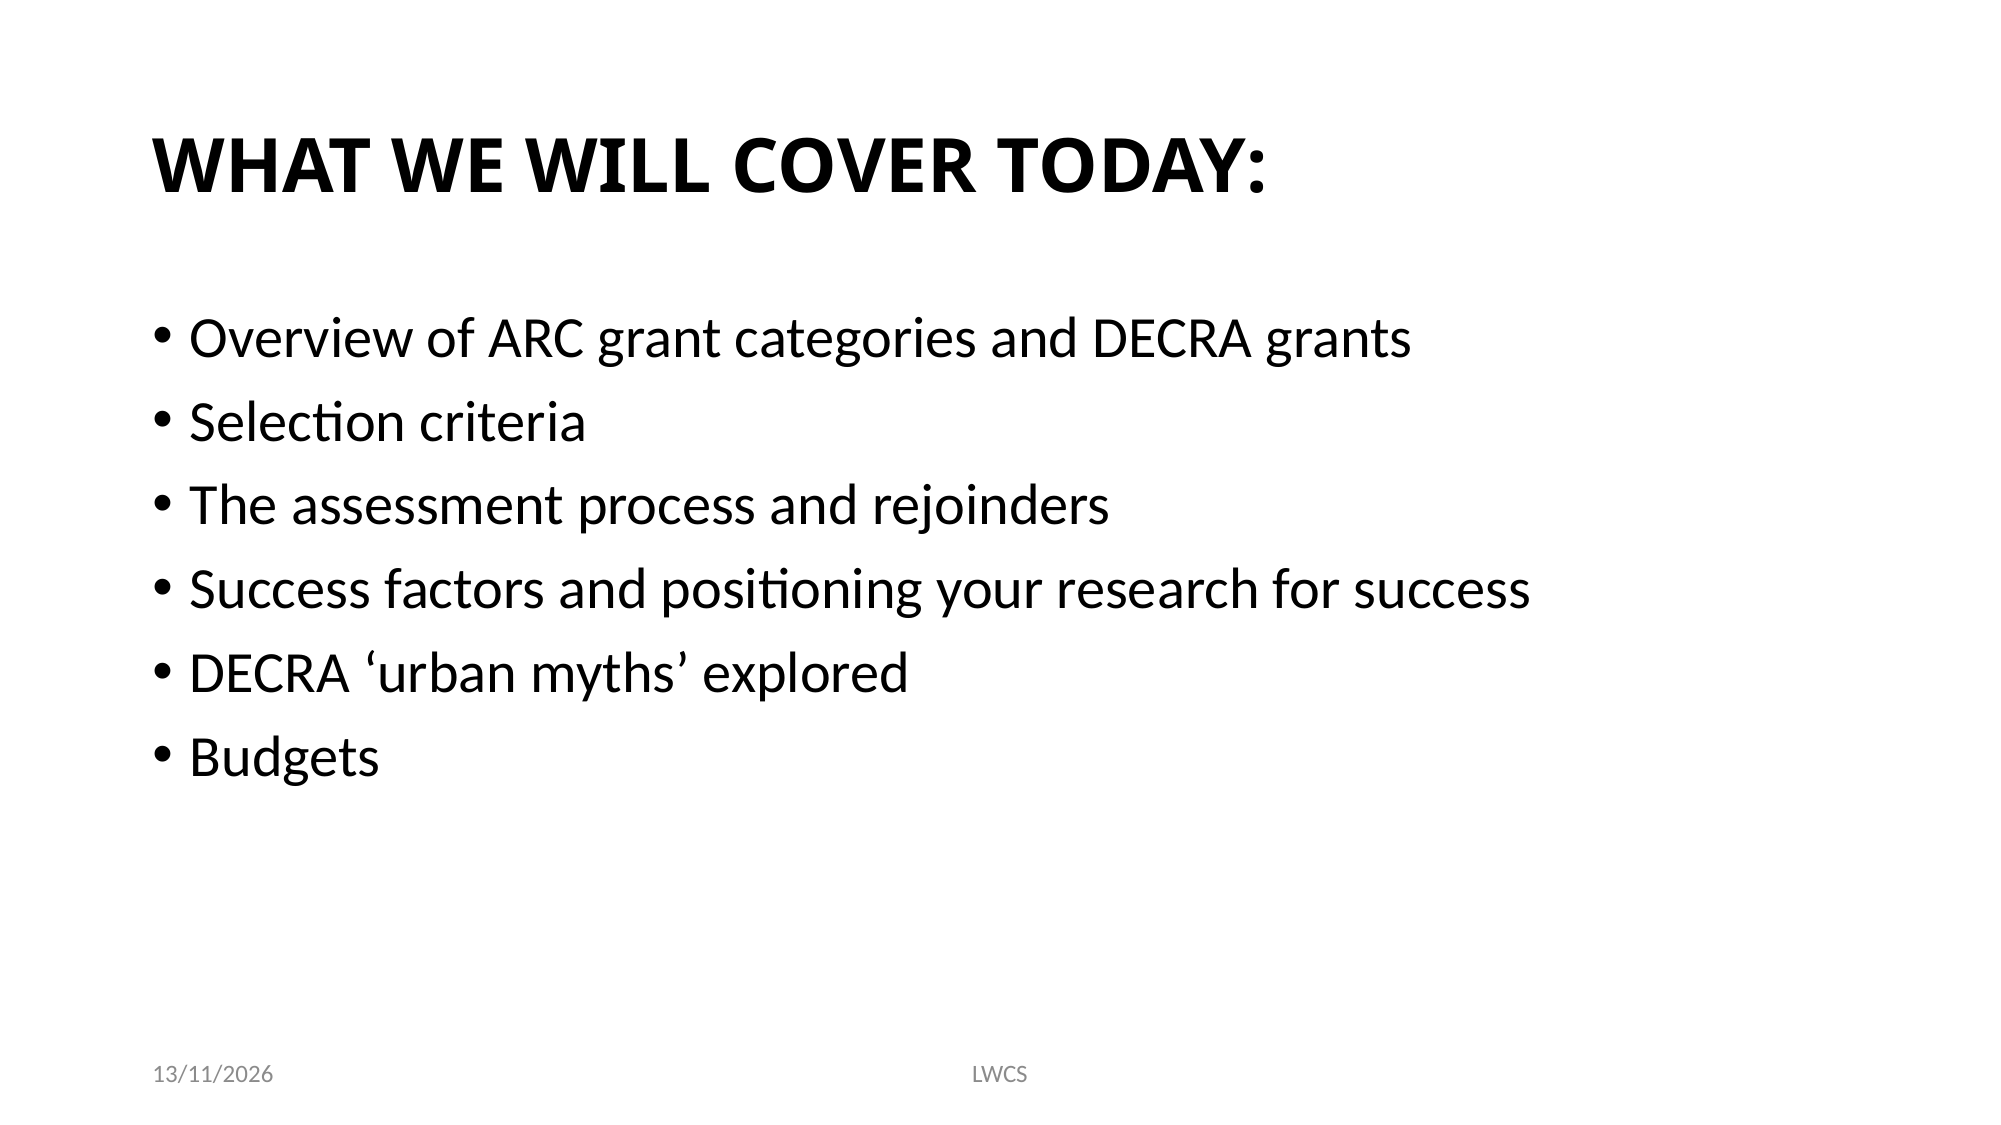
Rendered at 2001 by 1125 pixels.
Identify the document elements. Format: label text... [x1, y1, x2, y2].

footer LWCS [662, 1042, 1338, 1103]
title WHAT WE WILL COVER TODAY: [137, 59, 1863, 278]
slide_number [137, 1042, 588, 1103]
list Overview of ARC grant categories and DECRA grants Selection criteria The assessment process and rejoinders Success factors and positioning your research for success DECRA ‘urban myths’ explored Budgets [137, 299, 1863, 1014]
